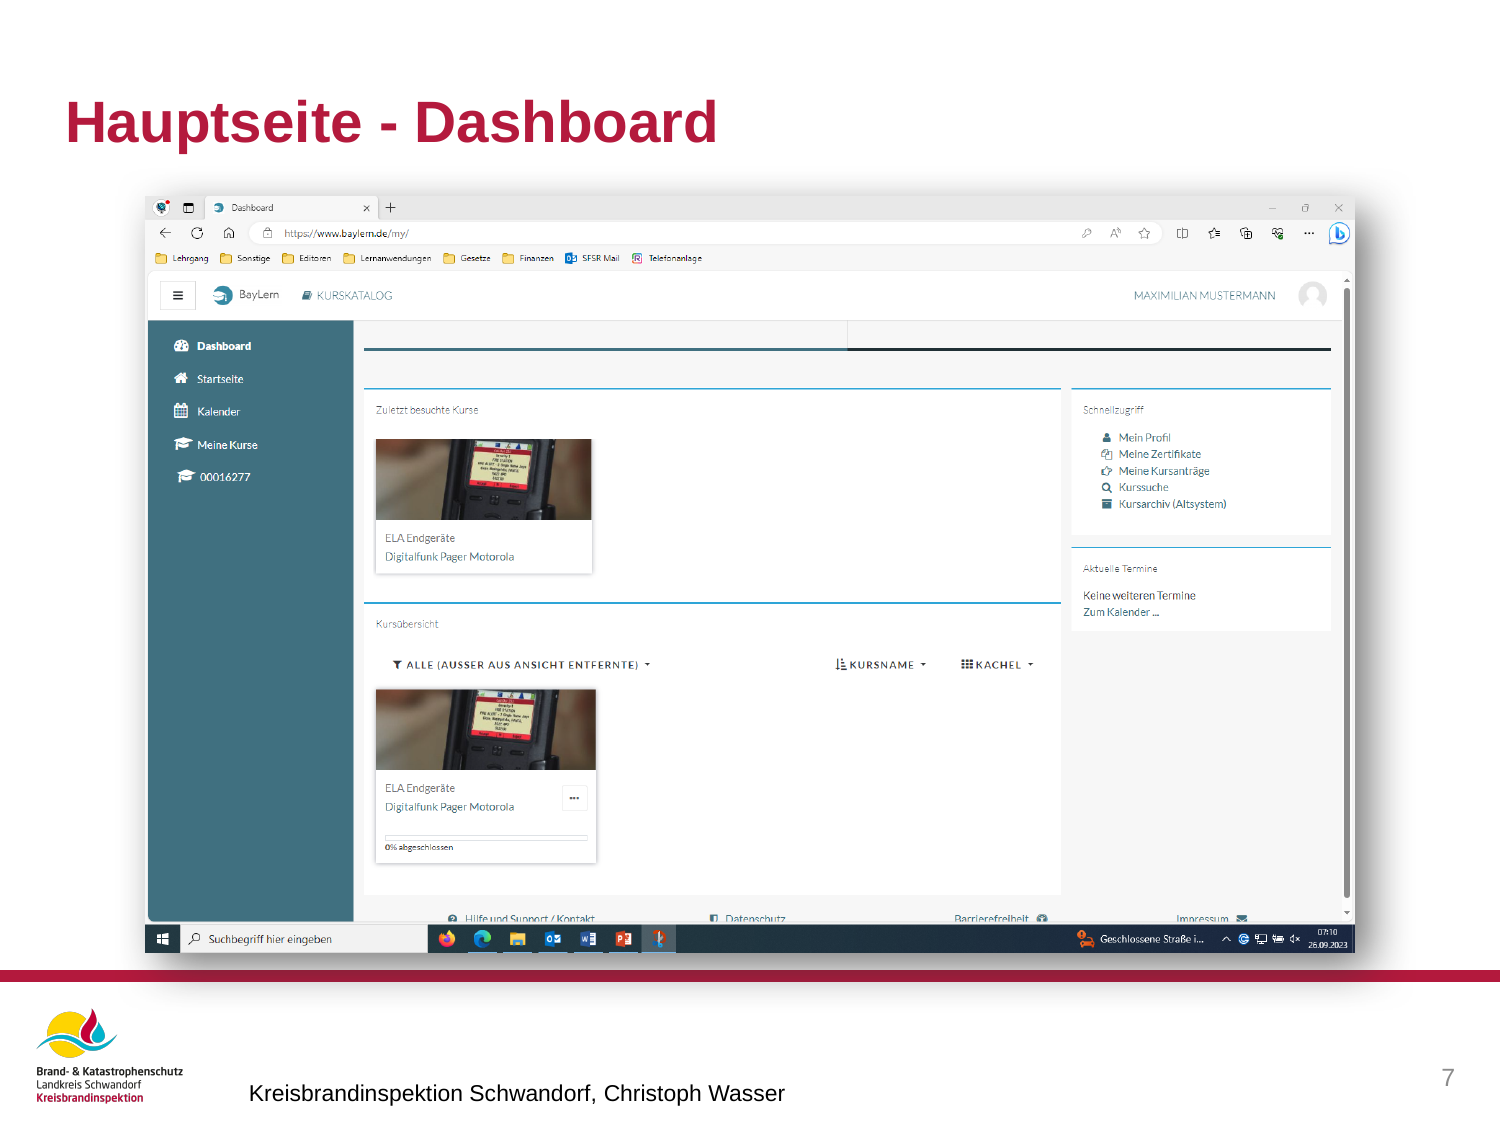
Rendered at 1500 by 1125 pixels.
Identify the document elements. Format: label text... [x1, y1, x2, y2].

picture [36, 1008, 183, 1104]
slide_number 7 [1378, 1046, 1471, 1107]
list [144, 196, 1355, 953]
title Hauptseite - Dashboard [64, 83, 1436, 155]
